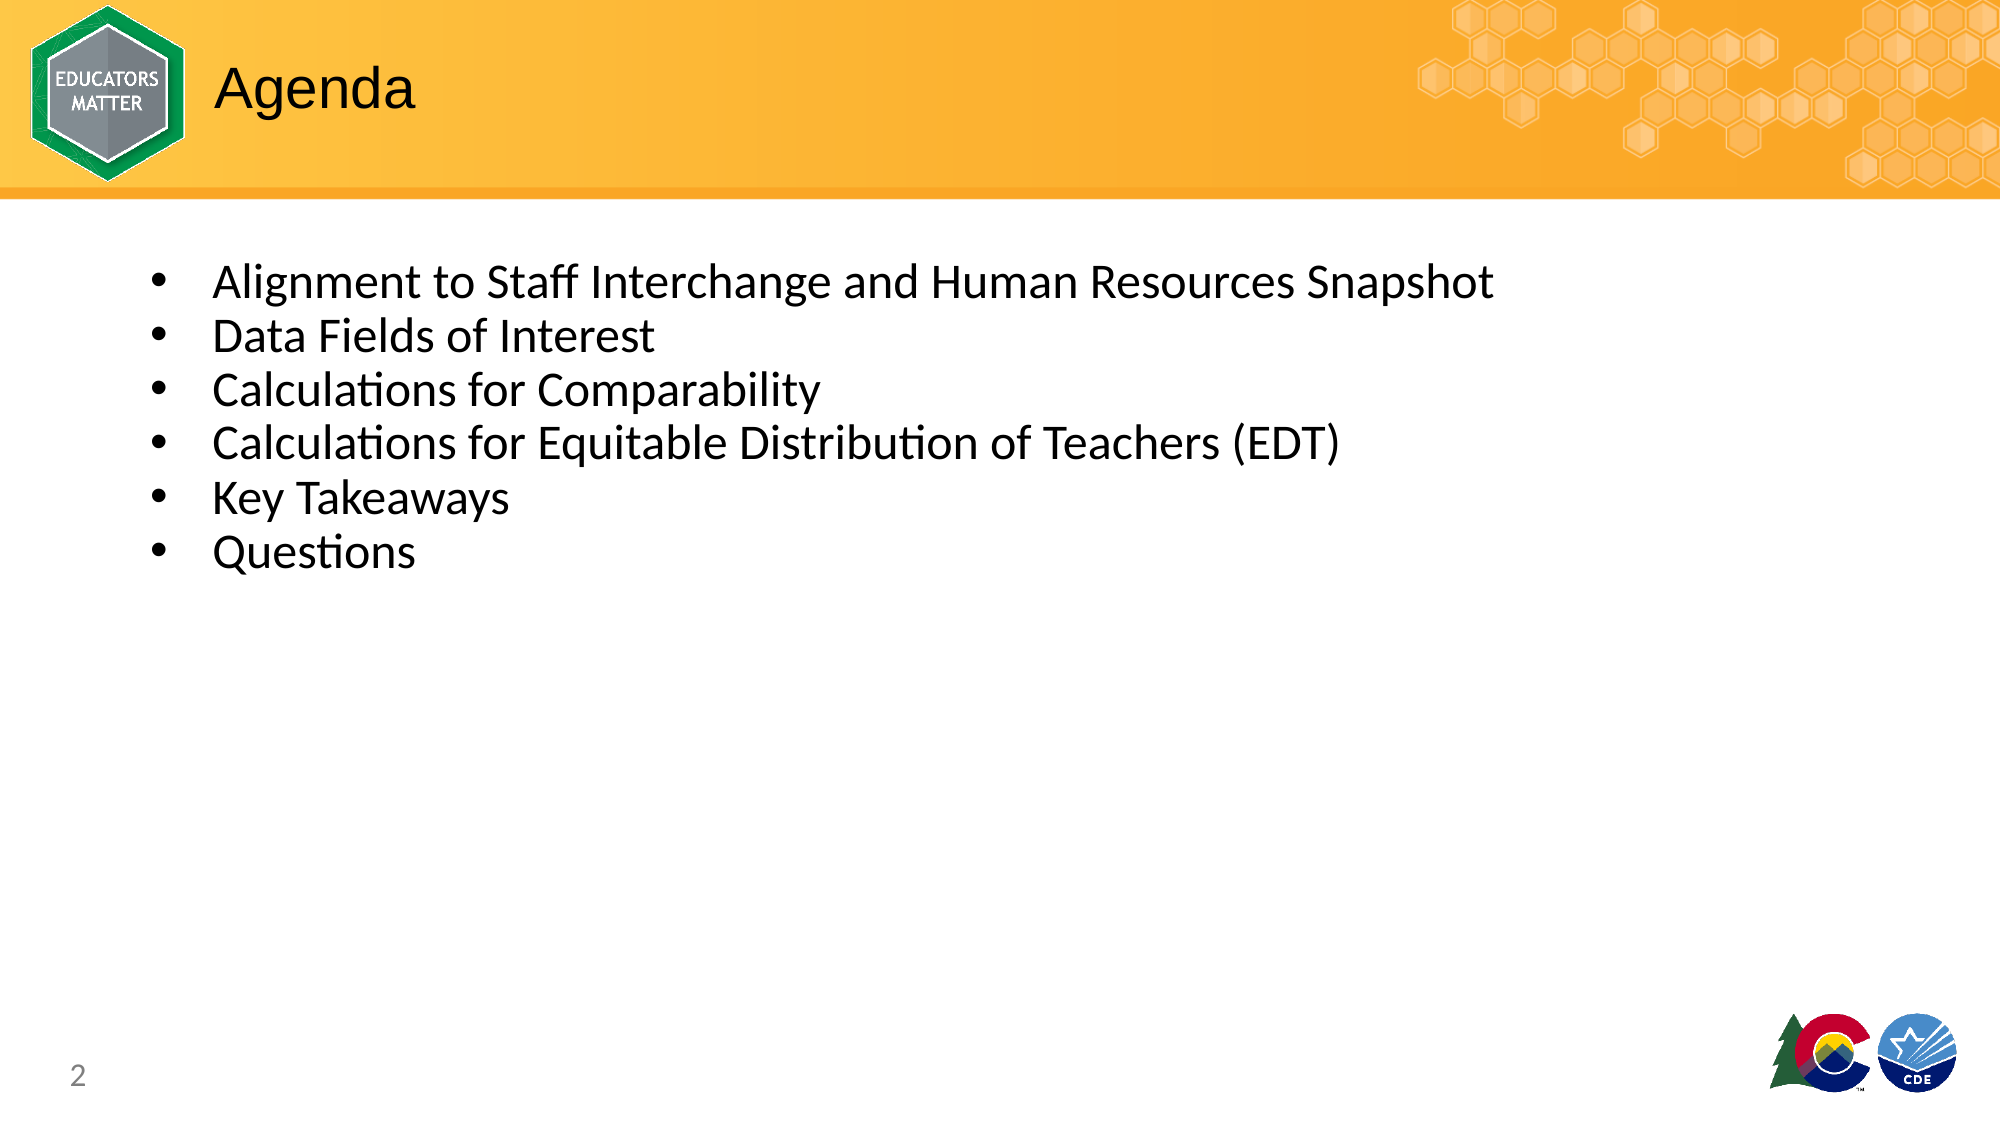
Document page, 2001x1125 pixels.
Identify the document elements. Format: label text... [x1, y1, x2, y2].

title Agenda [214, 58, 1396, 182]
picture [0, 0, 2000, 200]
list Alignment to Staff Interchange and Human Resources Snapshot Data Fields of Interest Calculations for Comparability Calculations for Equitable Distribution of Teachers (EDT) Key Takeaways Questions [137, 254, 1863, 969]
slide_number 2 [54, 1042, 505, 1103]
picture [1768, 1012, 1957, 1093]
